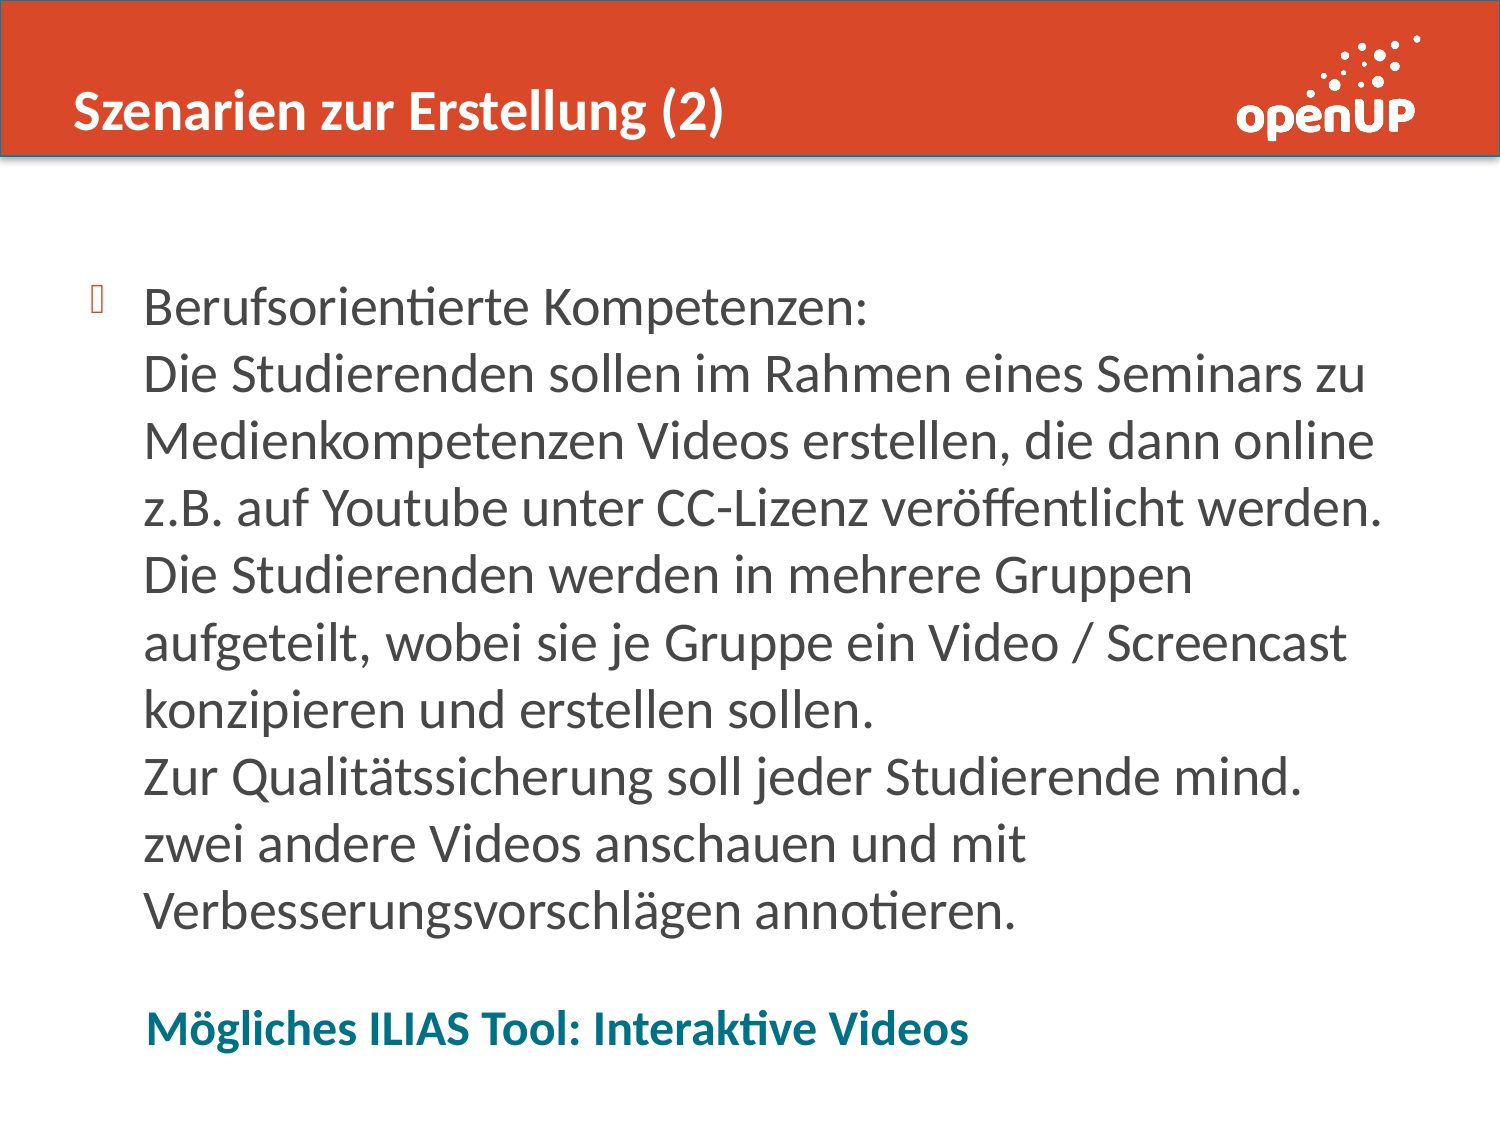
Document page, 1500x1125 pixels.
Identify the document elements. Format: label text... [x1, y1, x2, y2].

text_box Mögliches ILIAS Tool: Interaktive Videos [130, 987, 1369, 1063]
picture [1221, 150, 1436, 154]
title Szenarien zur Erstellung (2) [0, 15, 1500, 150]
list Berufsorientierte Kompetenzen: Die Studierenden sollen im Rahmen eines Seminars zu Medienkompetenzen Videos erstellen, die dann online z.B. auf Youtube unter CC-Lizenz veröffentlicht werden. Die Studierenden werden in mehrere Gruppen aufgeteilt, wobei sie je Gruppe ein Video / Screencast konzipieren und erstellen sollen. Zur Qualitätssicherung soll jeder Studierende mind. zwei andere Videos anschauen und mit Verbesserungsvorschlägen annotieren. [75, 262, 1425, 988]
